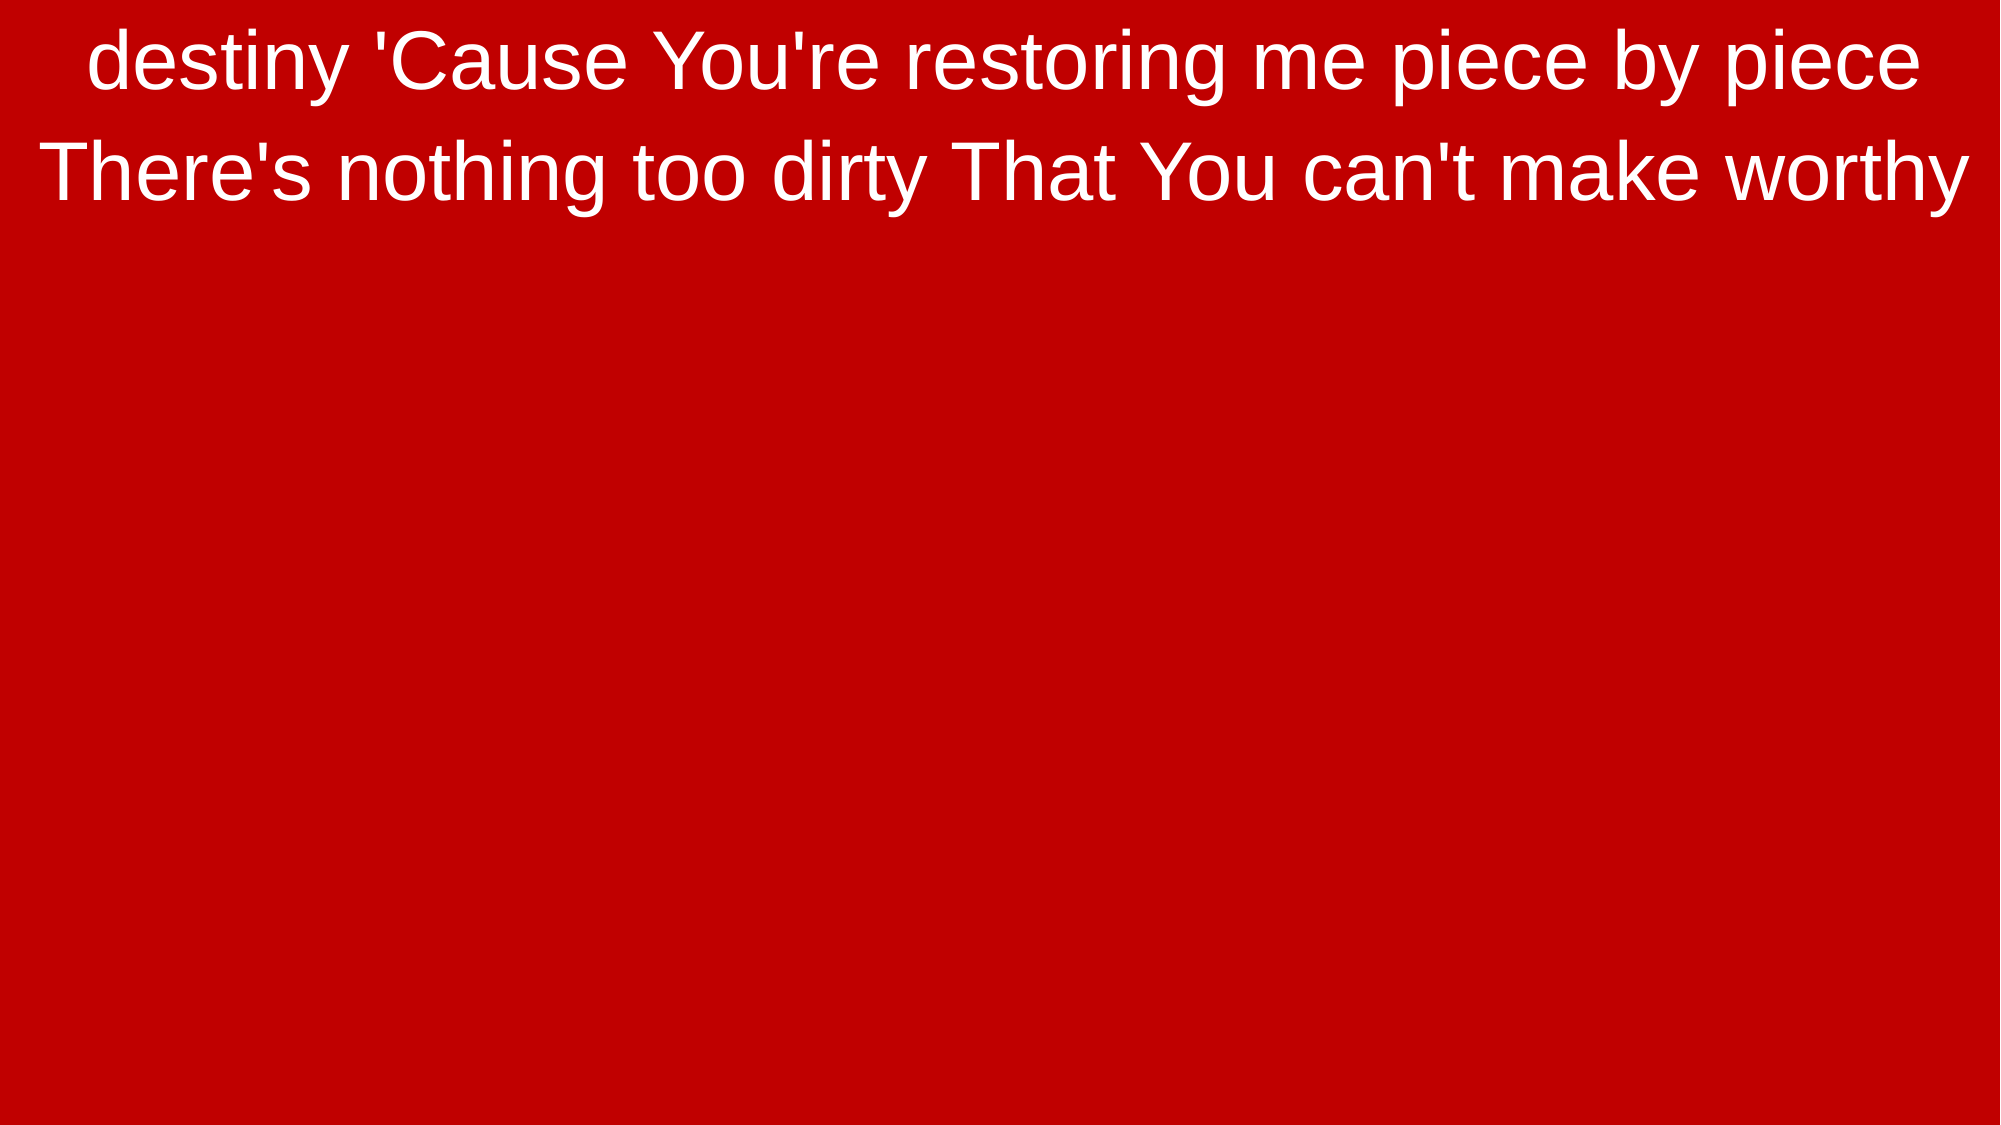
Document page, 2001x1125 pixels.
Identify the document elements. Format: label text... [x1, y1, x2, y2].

list destiny 'Cause You're restoring me piece by piece There's nothing too dirty That You can't make worthy [10, 9, 2000, 784]
